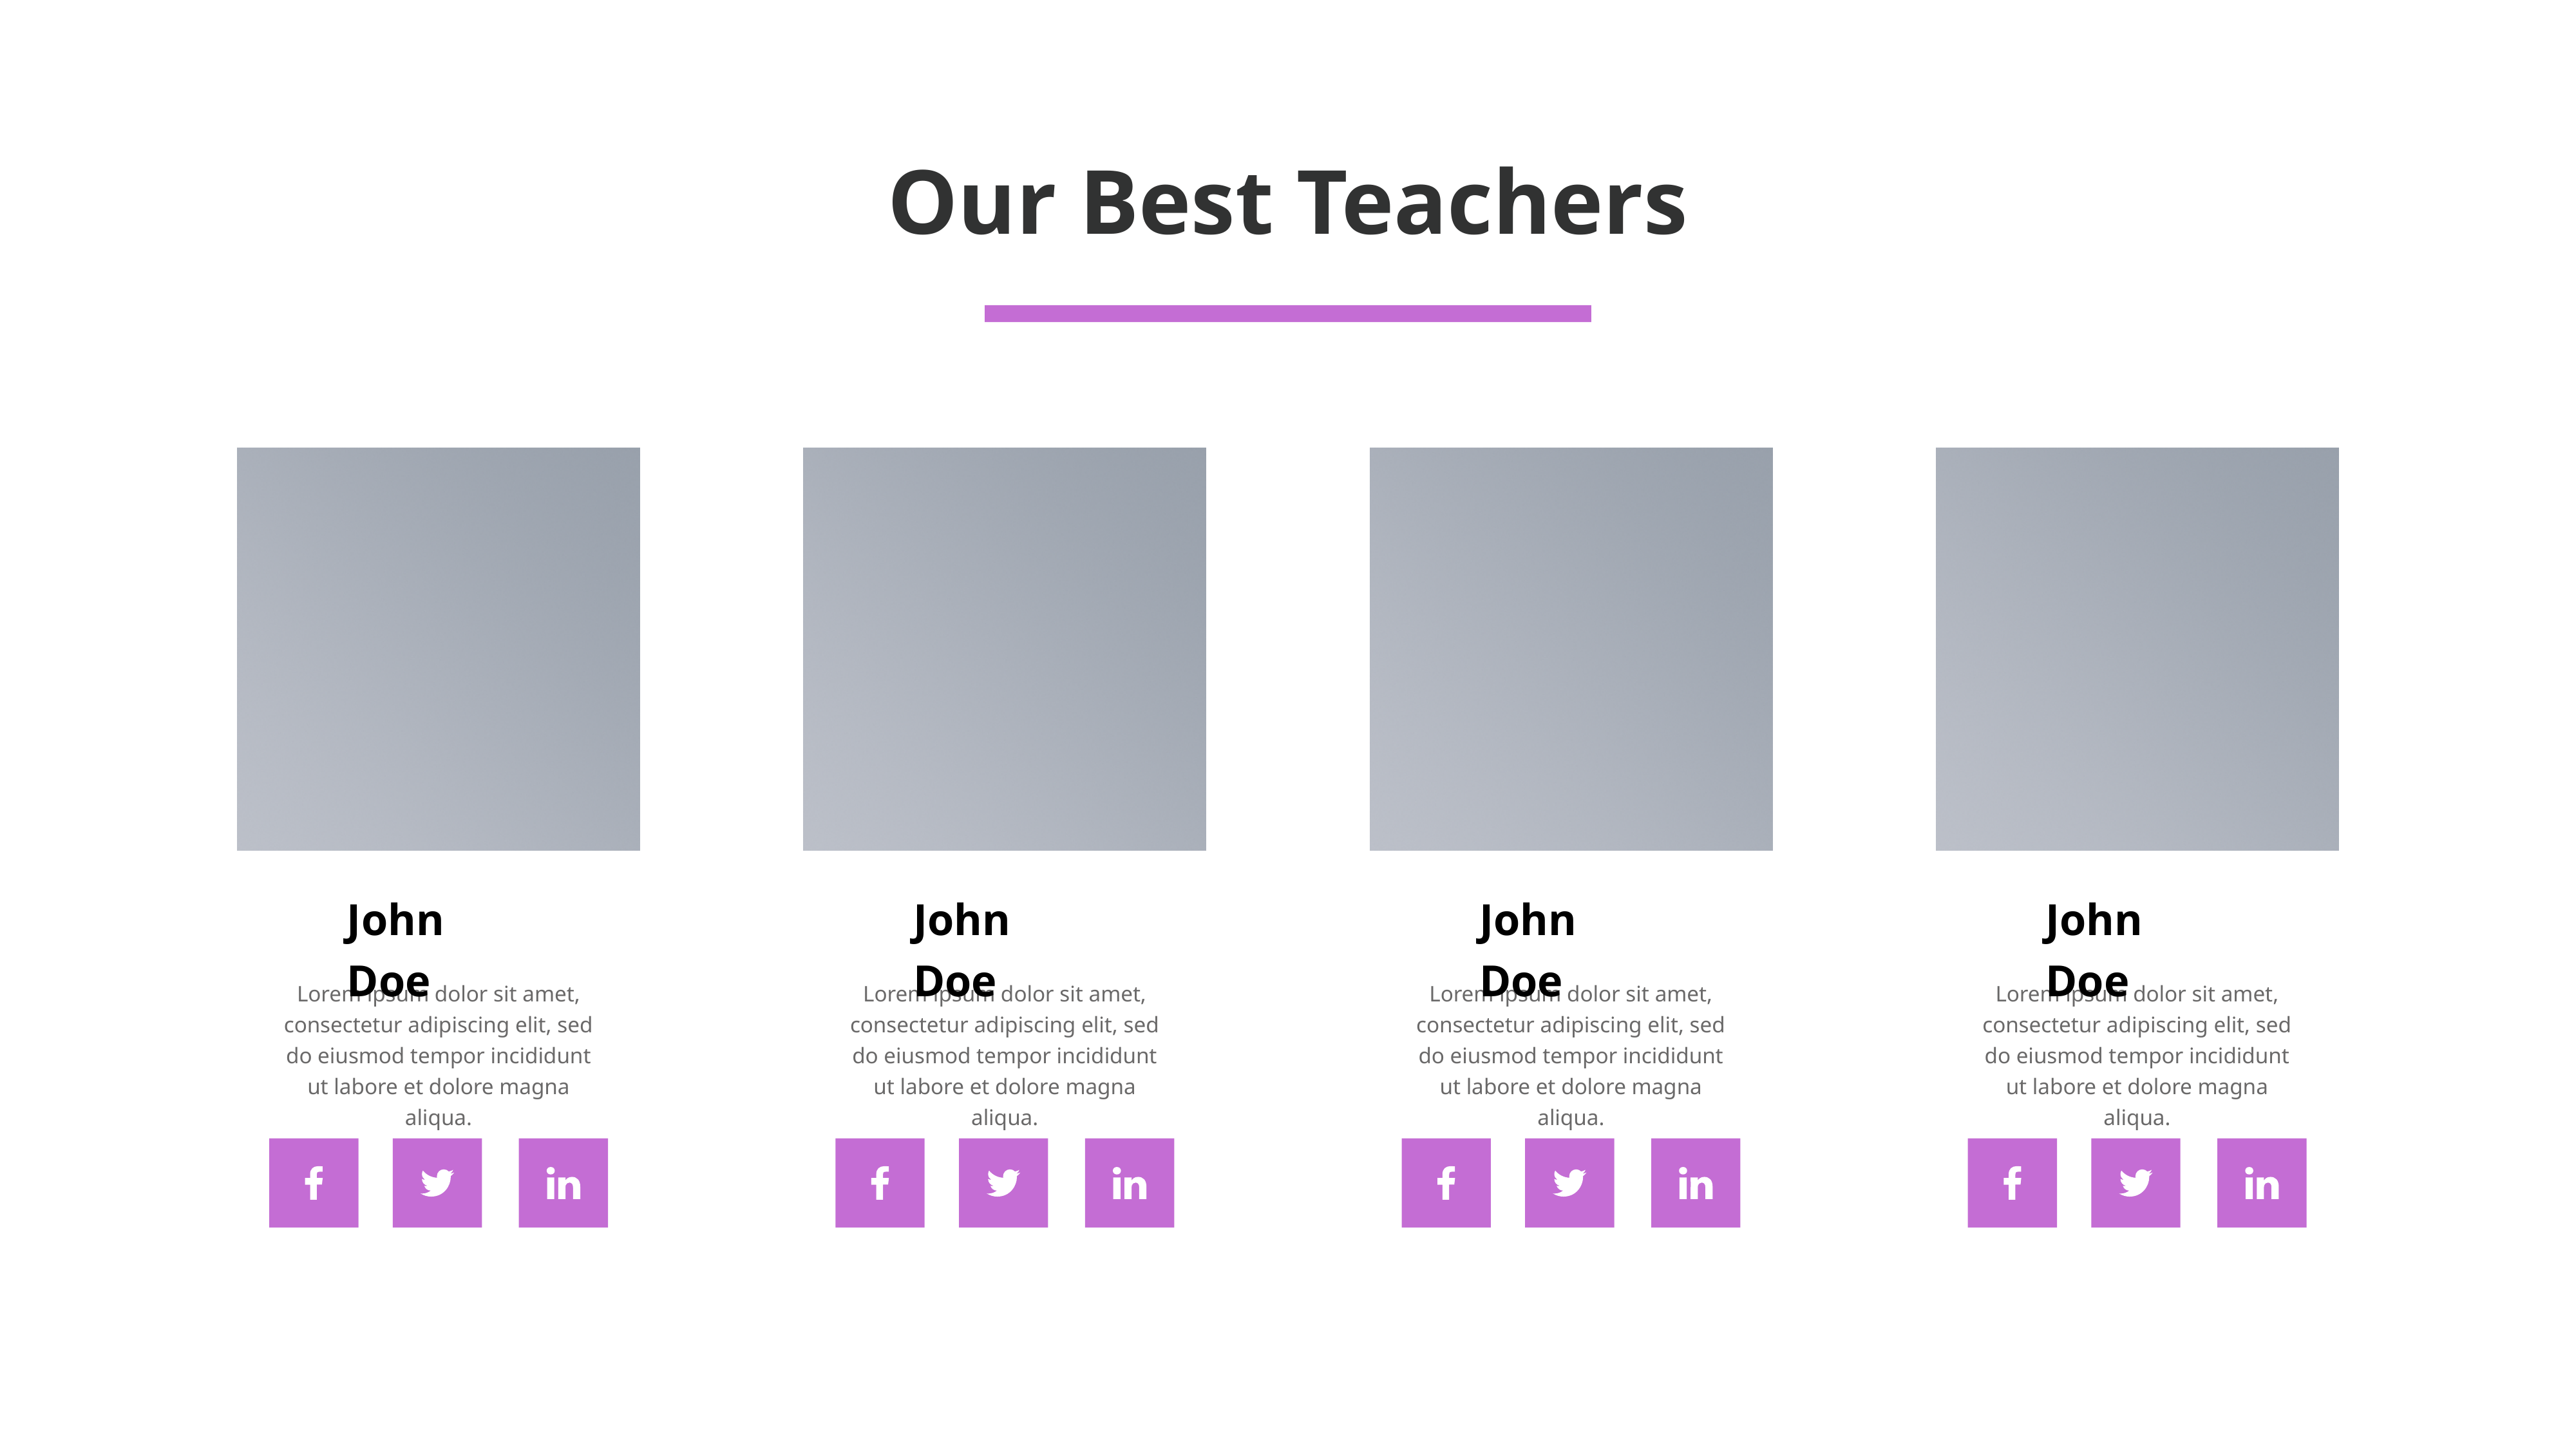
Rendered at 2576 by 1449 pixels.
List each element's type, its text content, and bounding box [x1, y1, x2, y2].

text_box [1935, 448, 2339, 1228]
text_box [985, 305, 1591, 323]
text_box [803, 448, 1207, 1228]
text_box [1369, 448, 1773, 1228]
text_box Our Best Teachers [868, 140, 1708, 258]
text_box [237, 448, 640, 1228]
